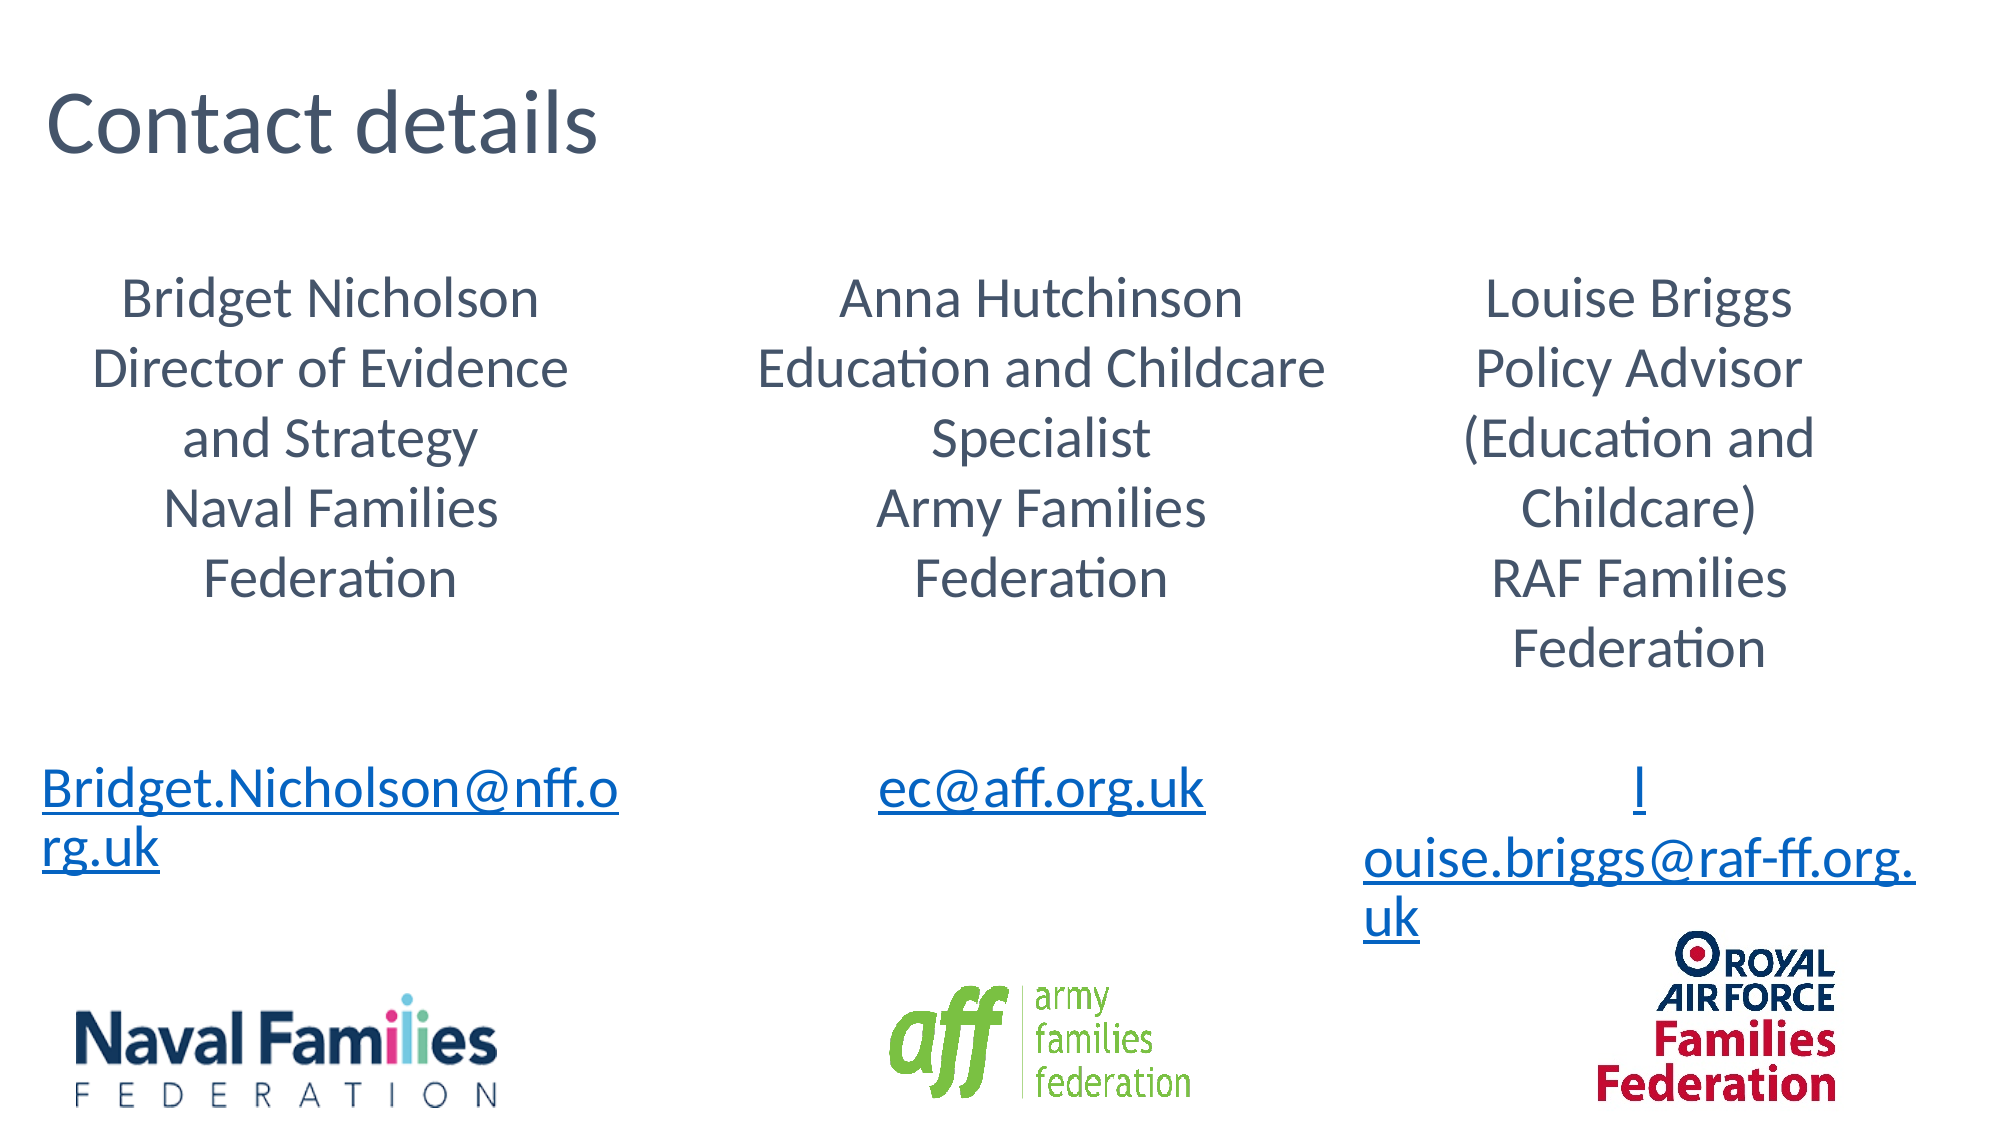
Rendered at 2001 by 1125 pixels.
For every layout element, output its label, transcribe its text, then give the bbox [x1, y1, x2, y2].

picture [1583, 914, 1848, 1125]
text_box Bridget Nicholson Director of Evidence and Strategy Naval Families Federation Bridget.Nicholson@nff.org.uk [26, 252, 635, 917]
picture [76, 993, 497, 1108]
title Contact details [31, 27, 1239, 221]
text_box Anna Hutchinson Education and Childcare Specialist Army Families Federation ec@aff.org.uk [738, 252, 1346, 917]
text_box Louise Briggs Policy Advisor (Education and Childcare) RAF Families Federation louise.briggs@raf-ff.org.uk [1348, 252, 1931, 987]
picture [884, 974, 1196, 1108]
